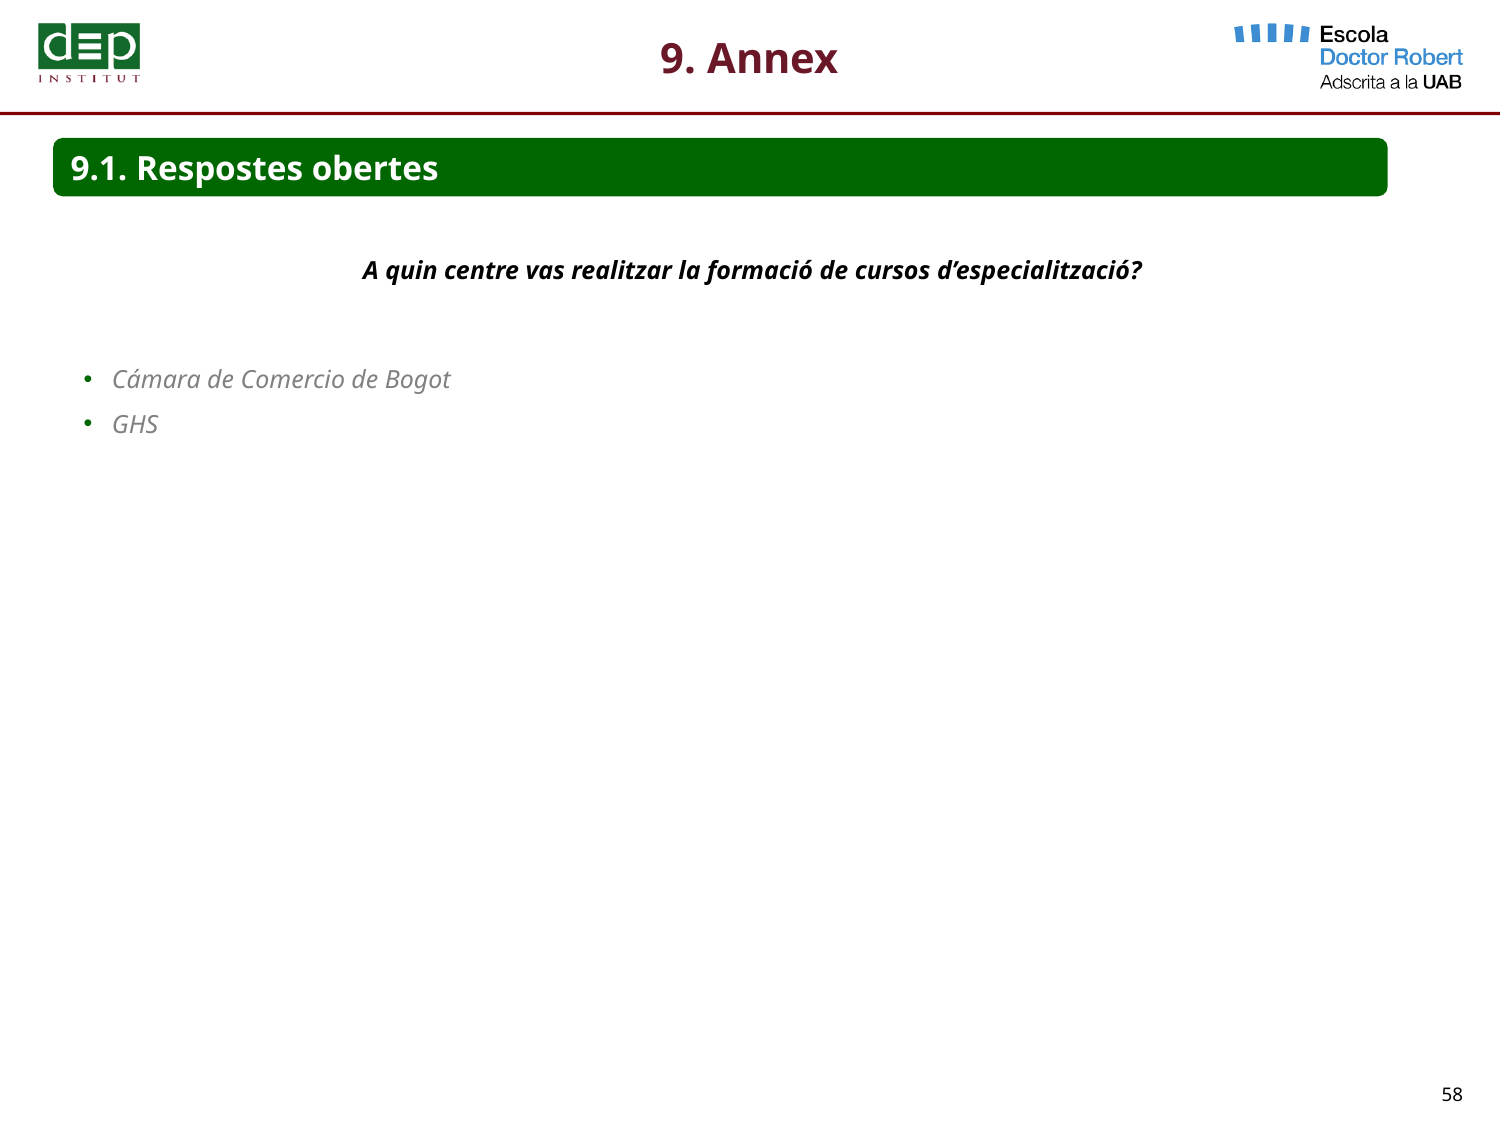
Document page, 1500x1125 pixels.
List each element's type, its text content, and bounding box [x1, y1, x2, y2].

text_box A quin centre vas realitzar la formació de cursos d’especialització? [348, 247, 1319, 292]
text_box 9. Annex [0, 0, 1500, 114]
text_box 9.1. Respostes obertes [50, 135, 1390, 199]
text_box 58 [1127, 1074, 1478, 1106]
text_box Cámara de Comercio de Bogot GHS [69, 341, 1500, 481]
